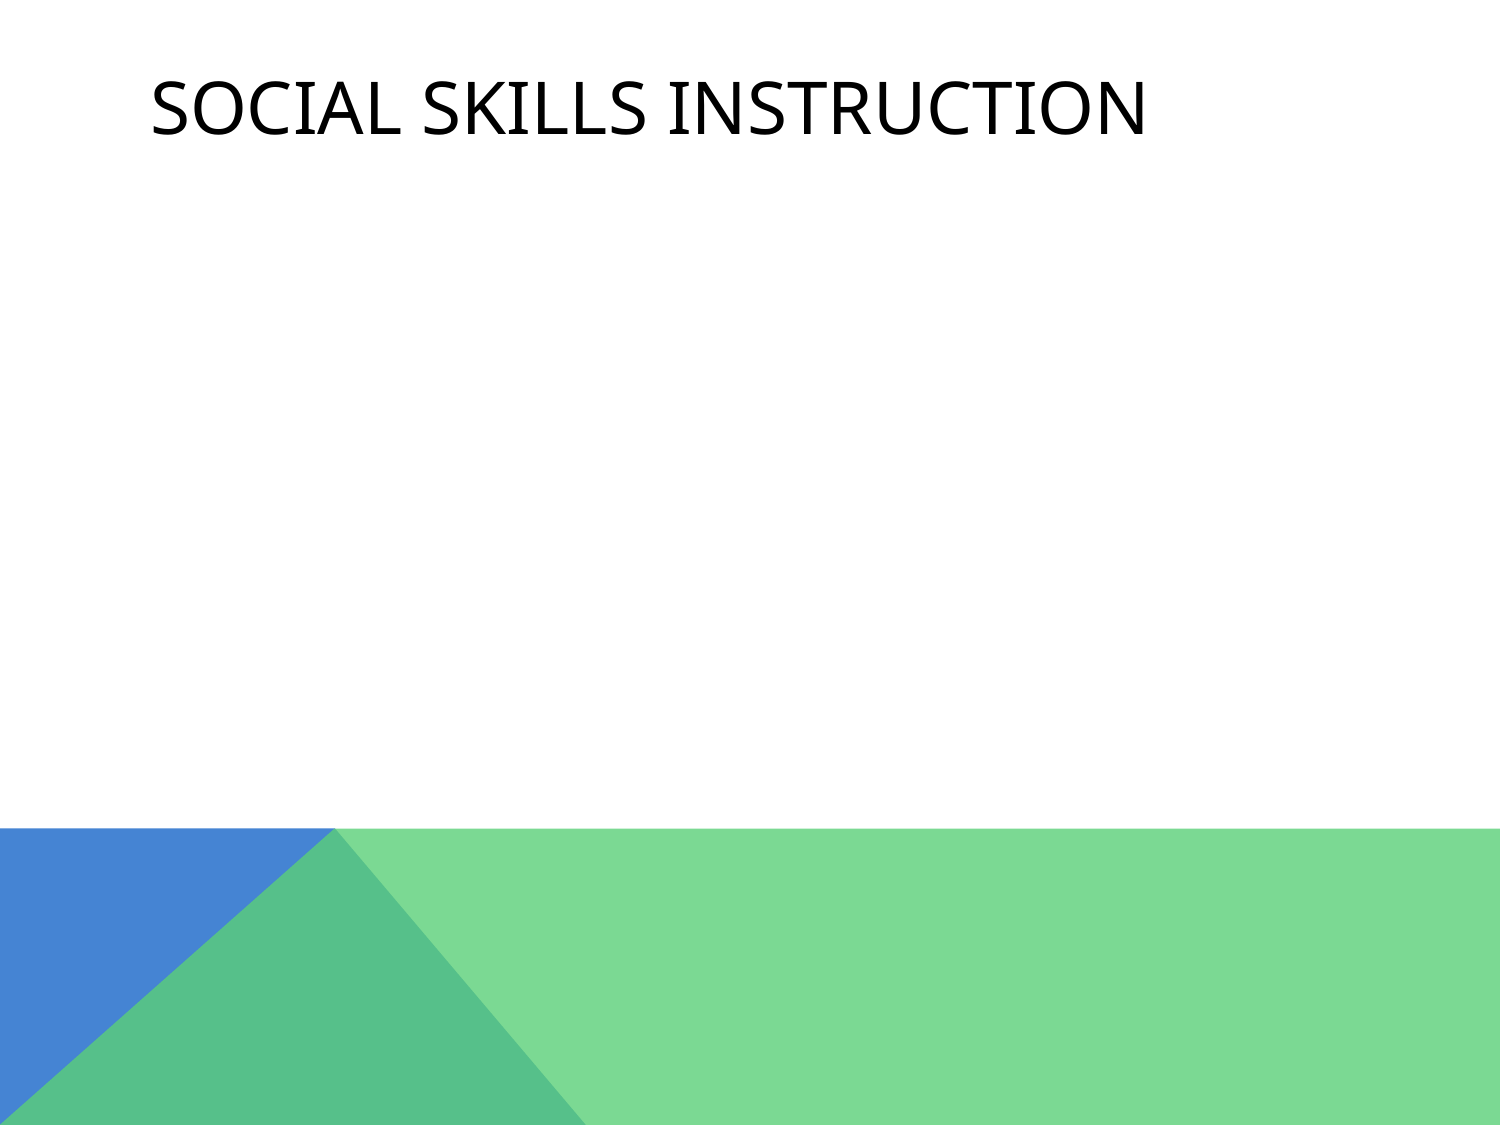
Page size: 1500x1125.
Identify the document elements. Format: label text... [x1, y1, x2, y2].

title Social skills instruction [135, 60, 1369, 150]
